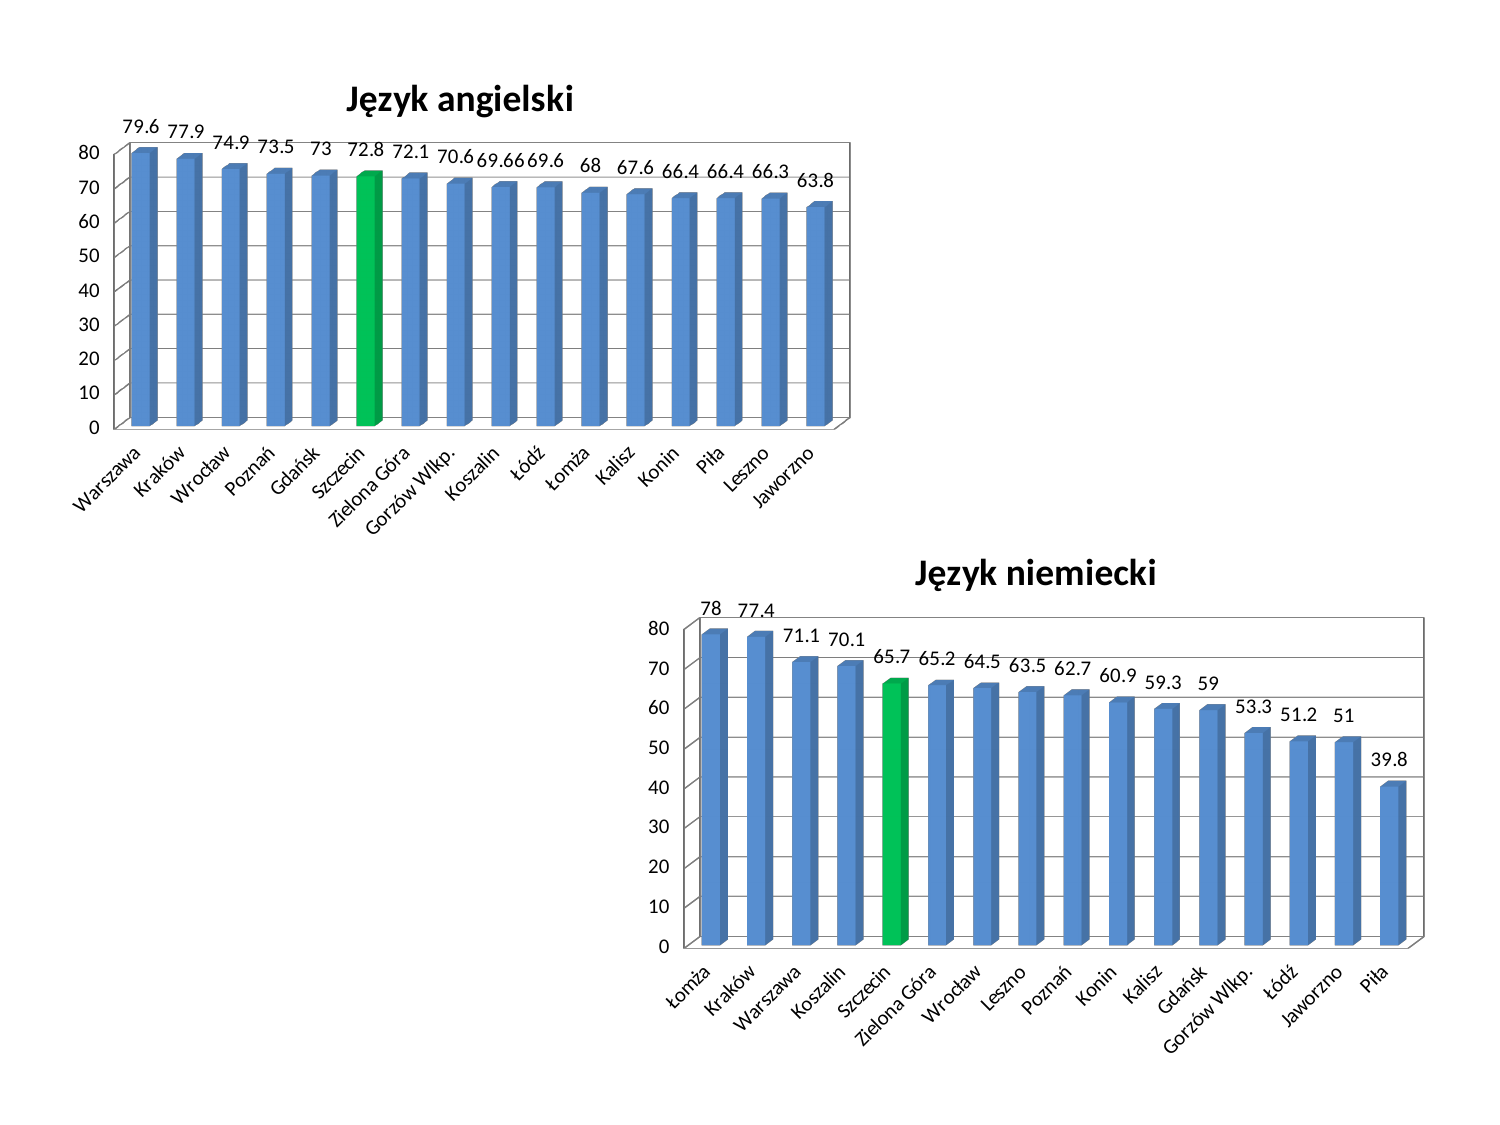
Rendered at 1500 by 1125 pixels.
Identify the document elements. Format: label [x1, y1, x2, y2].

chart [52, 54, 1442, 1072]
